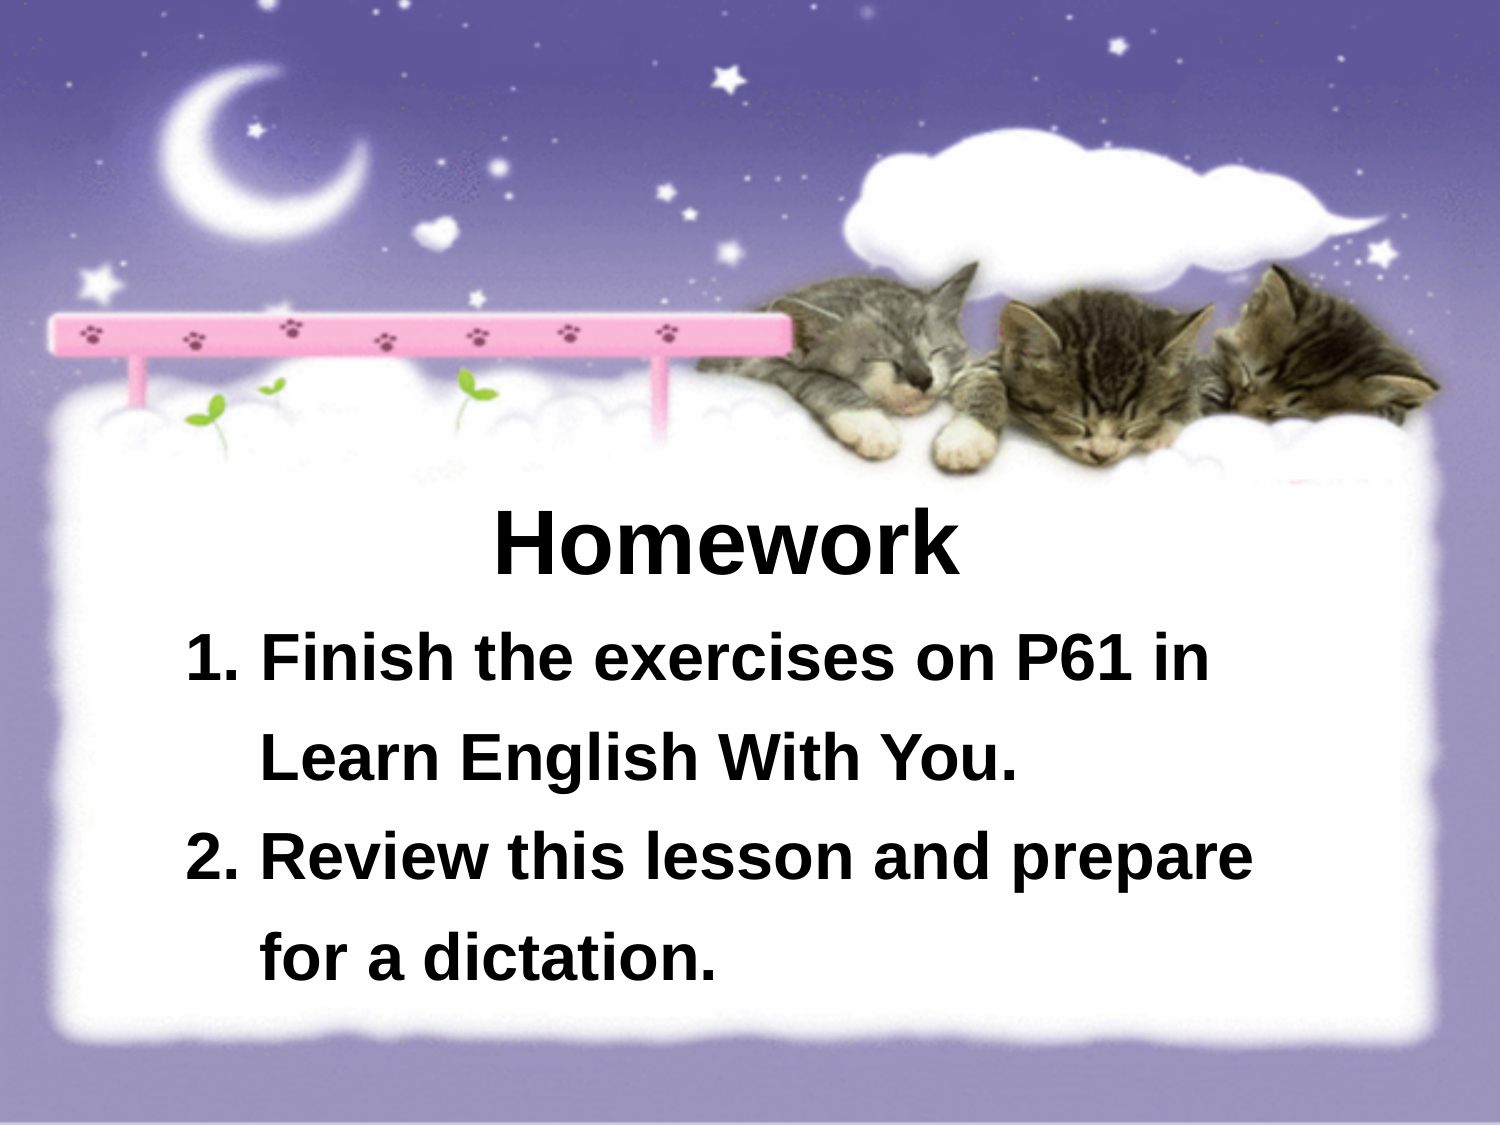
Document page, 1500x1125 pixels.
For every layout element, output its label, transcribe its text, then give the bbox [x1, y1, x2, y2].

text_box Finish the exercises on P61 in Learn English With You. 2. Review this lesson and prepare for a dictation. [171, 586, 1364, 1001]
title Homework [64, 444, 1416, 632]
picture [0, 0, 1500, 1125]
